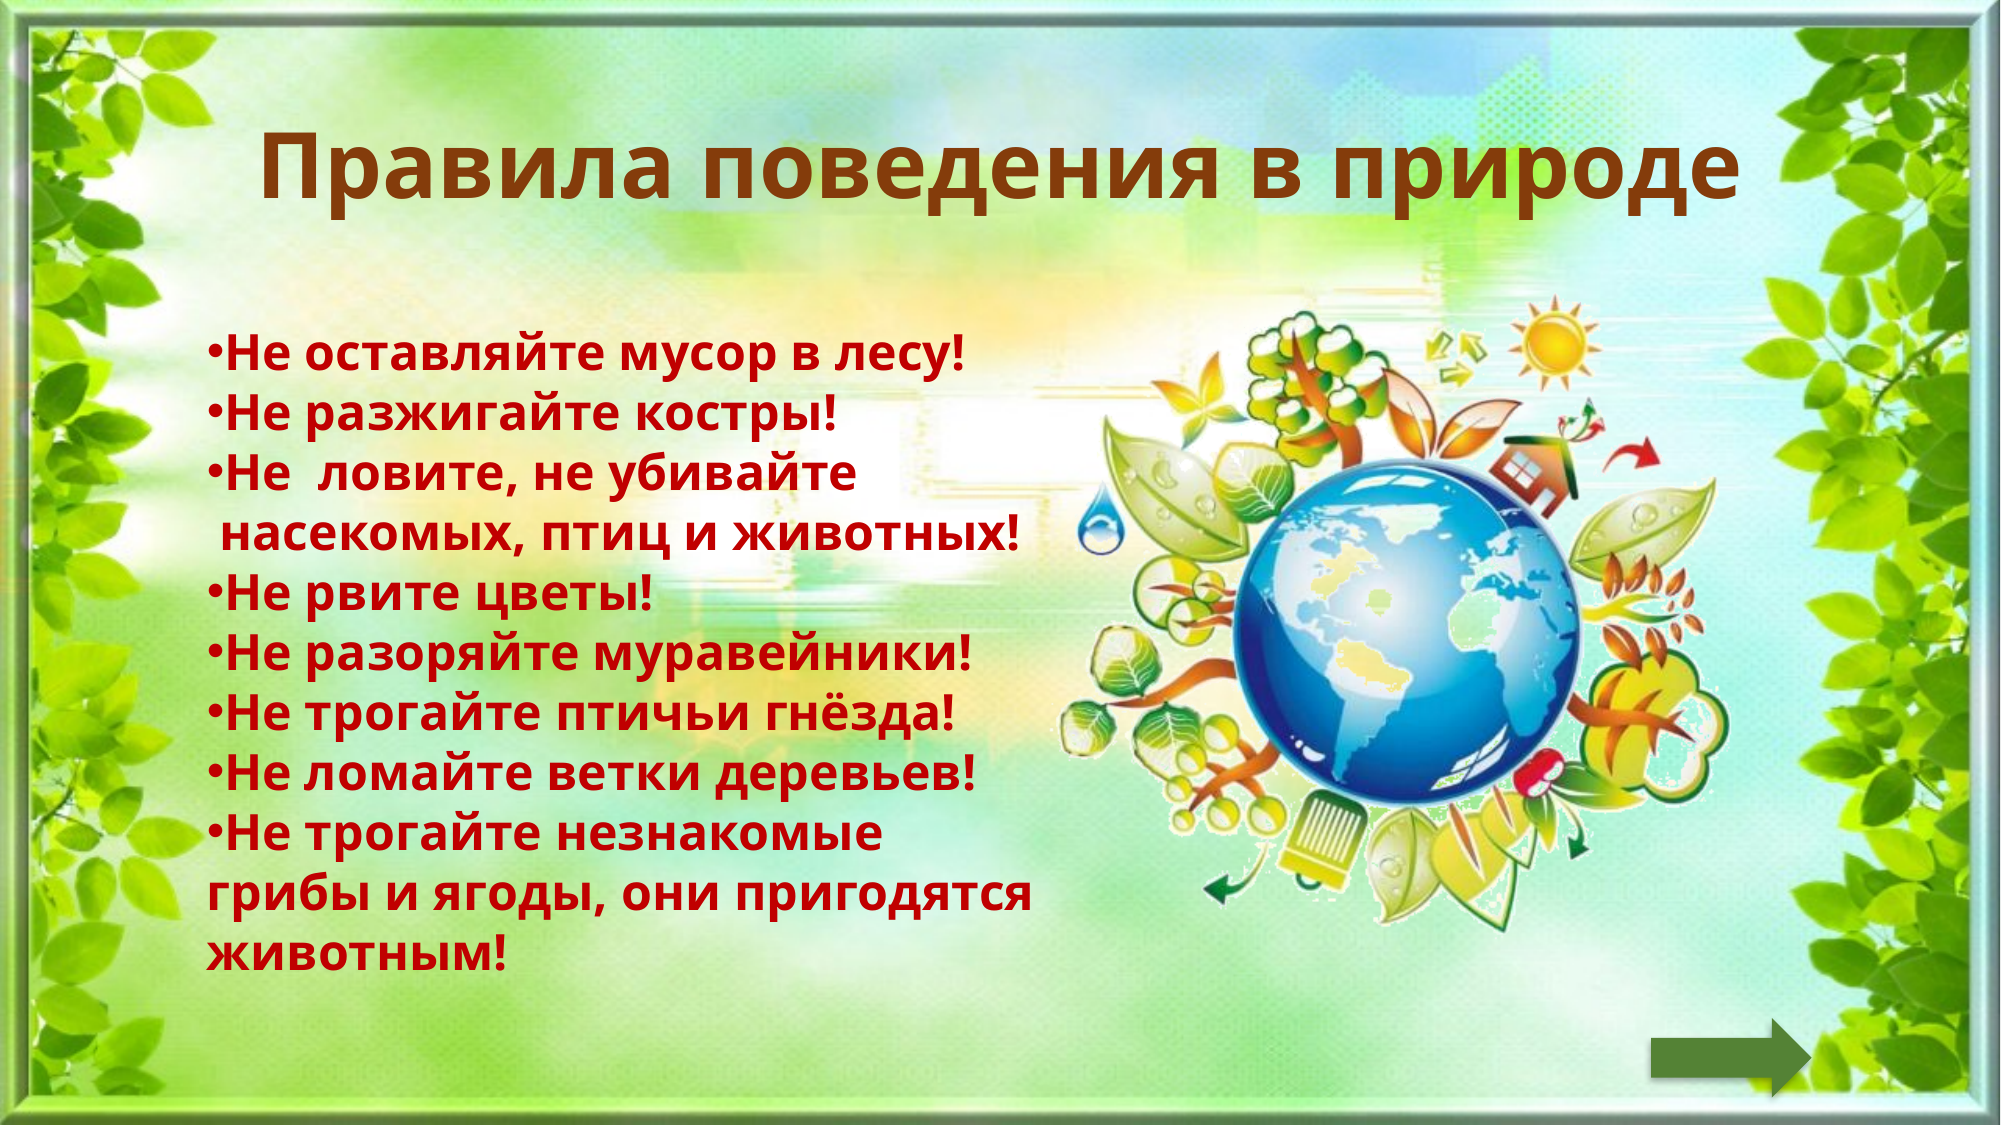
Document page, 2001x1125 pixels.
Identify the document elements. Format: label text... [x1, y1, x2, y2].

title Правила поведения в природе [137, 59, 1863, 278]
text_box [1650, 1015, 1814, 1101]
picture [0, 0, 2001, 1125]
text_box Не оставляйте мусор в лесу! Не разжигайте костры! Не ловите, не убивайте насекомых, птиц и животных! Не рвите цветы! Не разоряйте муравейники! Не трогайте птичьи гнёзда! Не ломайте ветки деревьев! Не трогайте незнакомые грибы и ягоды, они пригодятся животным! [191, 313, 1066, 989]
